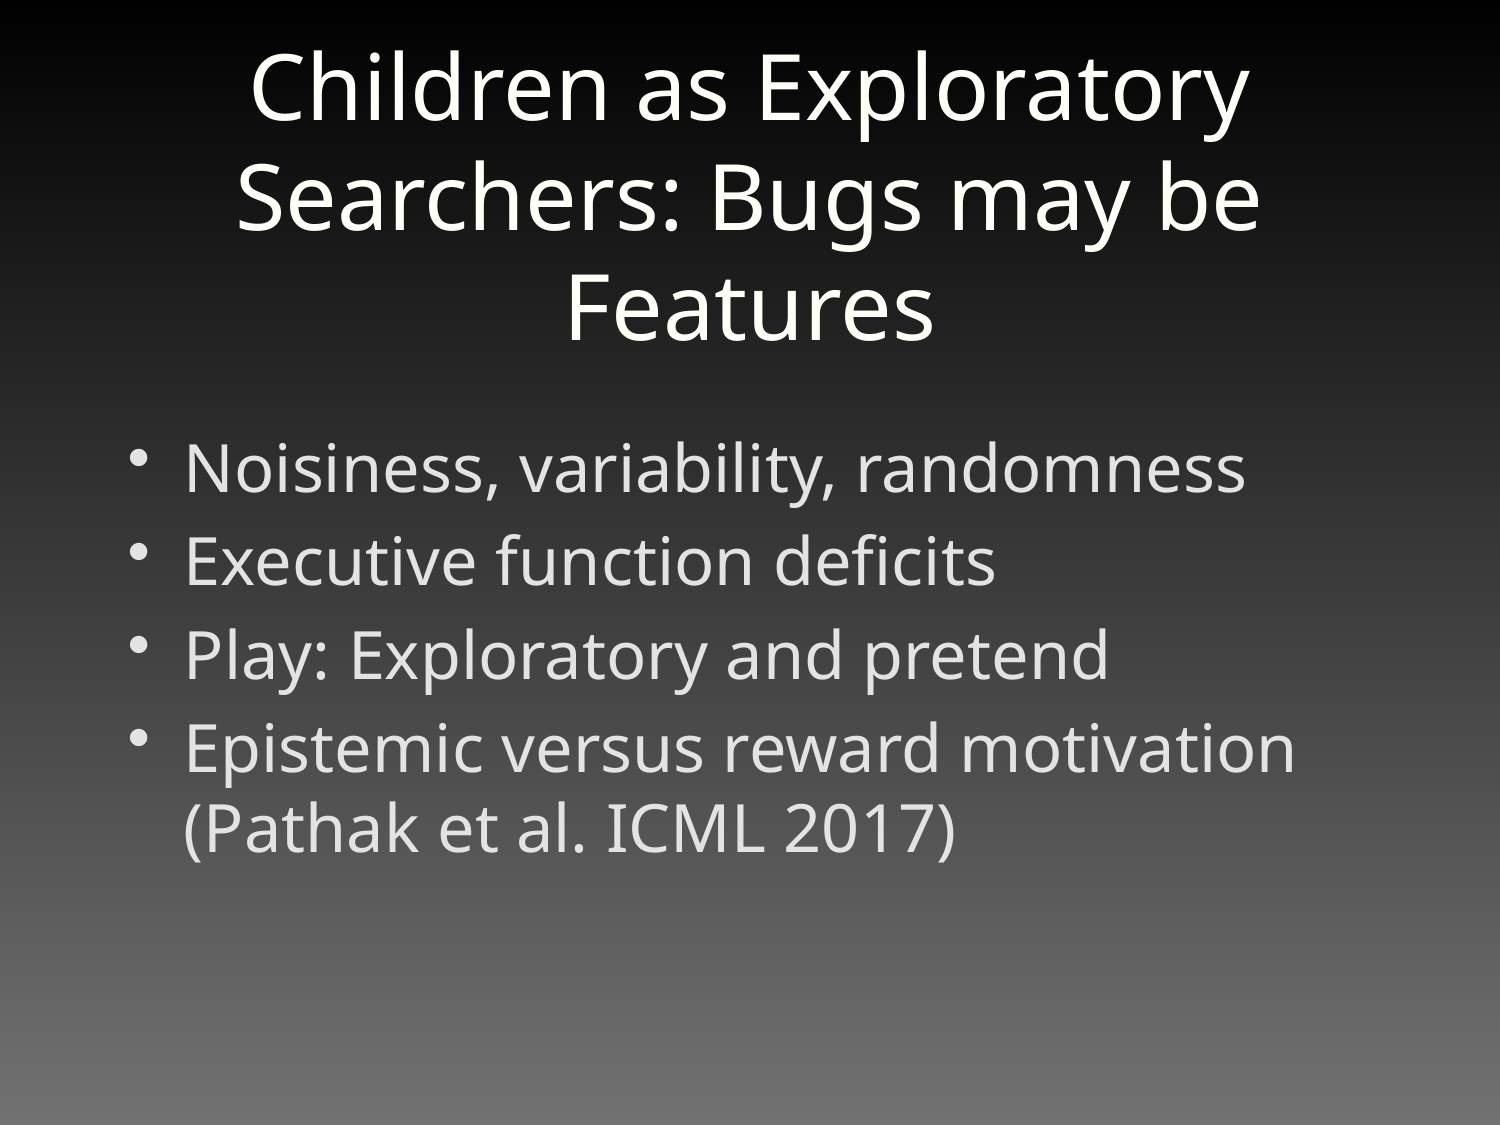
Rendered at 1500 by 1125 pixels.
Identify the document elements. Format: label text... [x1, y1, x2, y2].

title Children as Exploratory Searchers: Bugs may be Features [112, 99, 1388, 288]
list Noisiness, variability, randomness Executive function deficits Play: Exploratory and pretend Epistemic versus reward motivation (Pathak et al. ICML 2017) [112, 324, 1388, 1001]
